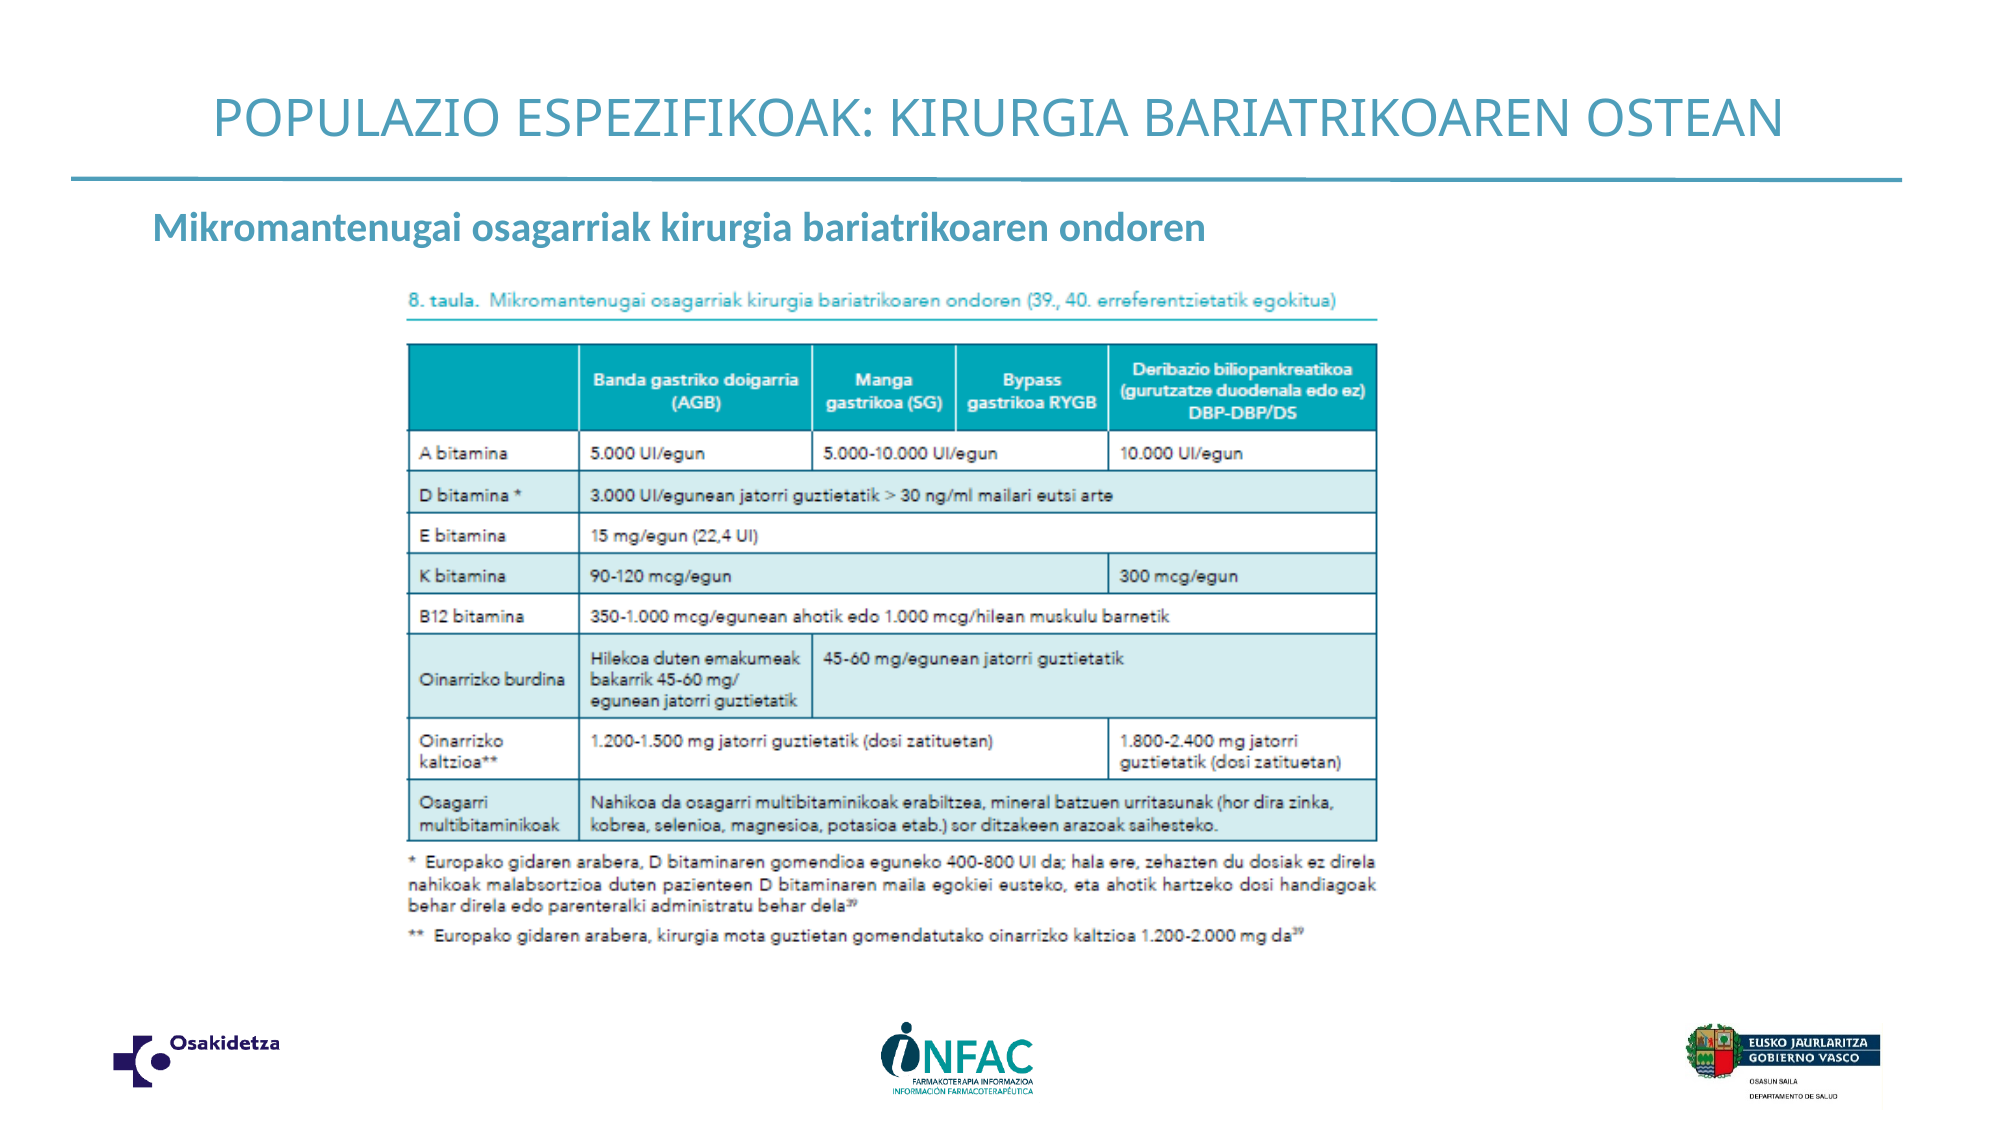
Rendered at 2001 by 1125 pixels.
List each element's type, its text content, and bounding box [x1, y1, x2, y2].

list Mikromantenugai osagarriak kirurgia bariatrikoaren ondoren [137, 198, 1863, 1014]
picture [387, 257, 1398, 1001]
title POPULAZIO ESPEZIFIKOAK: KIRURGIA BARIATRIKOAREN OSTEAN [137, 59, 1863, 177]
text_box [101, 1014, 1883, 1110]
